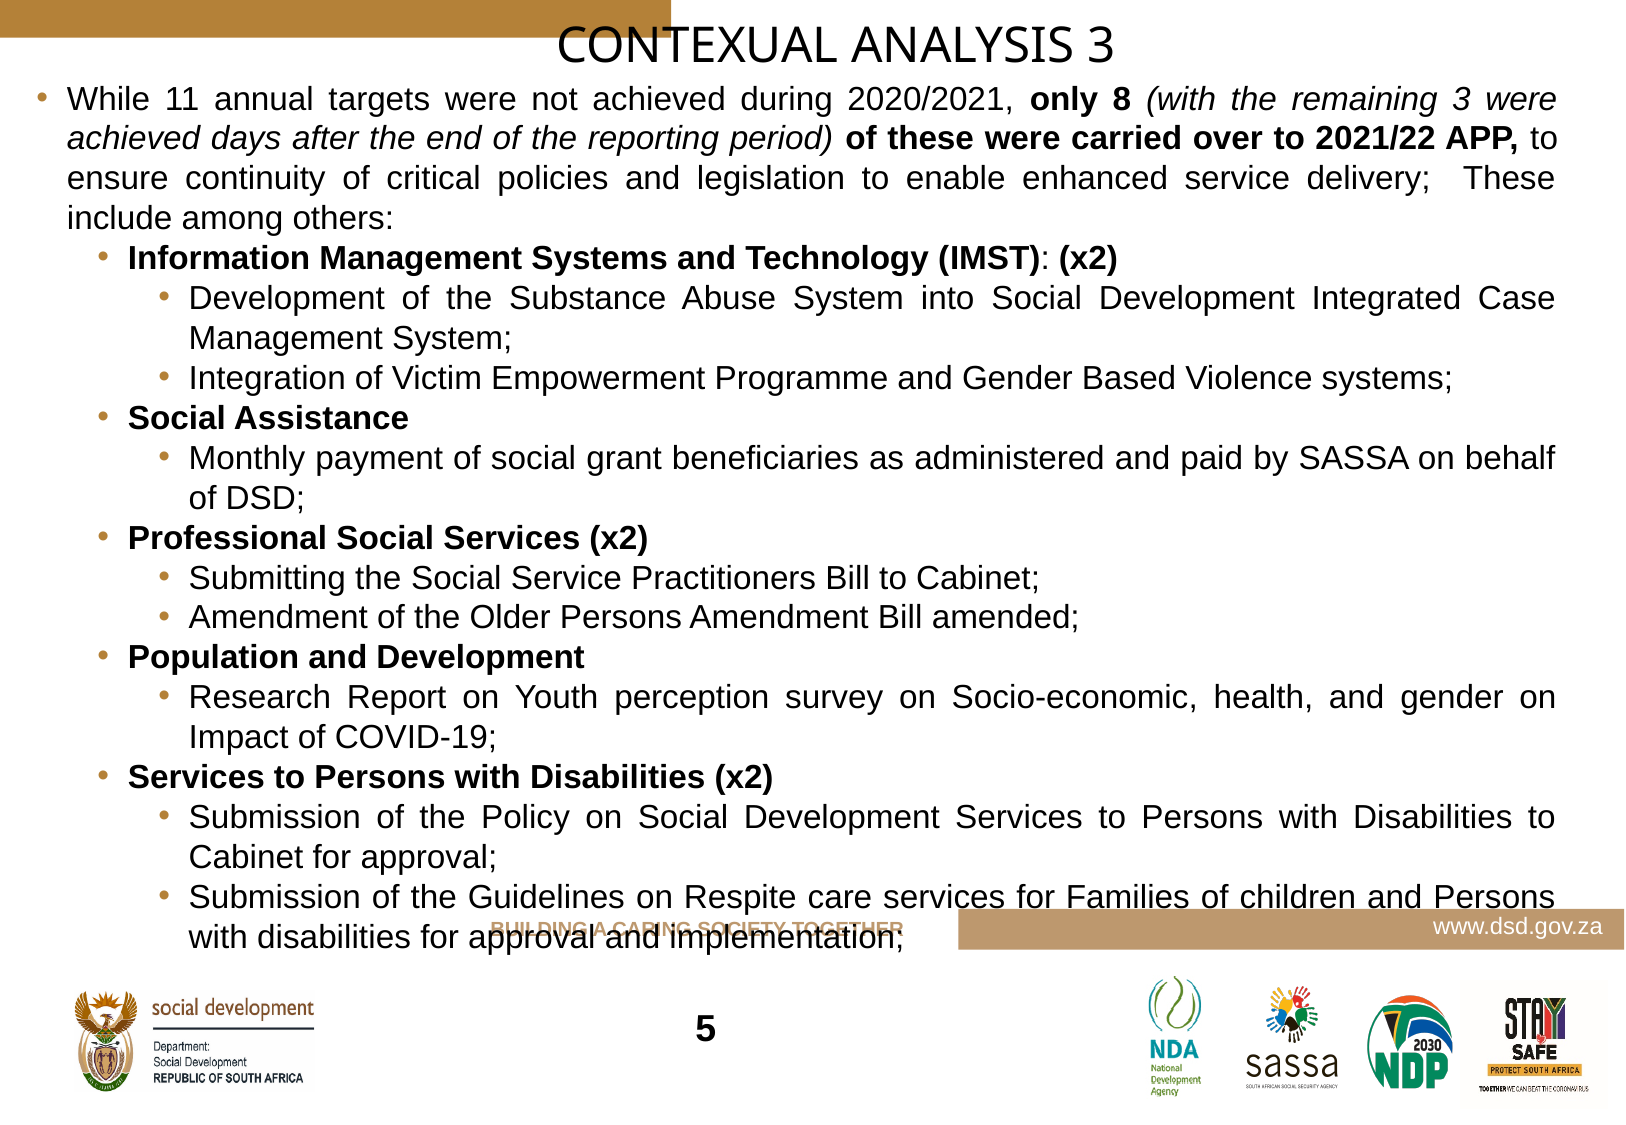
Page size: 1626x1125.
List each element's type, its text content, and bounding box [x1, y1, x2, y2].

text_box 5 [516, 997, 896, 1057]
picture [1460, 980, 1608, 1109]
title CONTEXUAL ANALYSIS 3 [98, 12, 1574, 69]
picture [1137, 1046, 1211, 1105]
picture [70, 1046, 319, 1125]
list While 11 annual targets were not achieved during 2020/2021, only 8 (with the remaining 3 were achieved days after the end of the reporting period) of these were carried over to 2021/22 APP, to ensure continuity of critical policies and legislation to enable enhanced service delivery; These include among others: Information Management Systems and Technology (IMST): (x2) Development of the Substance Abuse System into Social Development Integrated Case Management System; Integration of Victim Empowerment Programme and Gender Based Violence systems; Social Assistance Monthly payment of social grant beneficiaries as administered and paid by SASSA on behalf of DSD; Professional Social Services (x2) Submitting the Social Service Practitioners Bill to Cabinet; Amendment of the Older Persons Amendment Bill amended; Population and Development Research Report on Youth perception survey on Socio-economic, health, and gender on Impact of COVID-19; Services to Persons with Disabilities (x2) Submission of the Policy on Social Development Services to Persons with Disabilities to Cabinet for approval; Submission of the Guidelines on Respite care services for Families of children and Persons with disabilities for approval and implementation; [21, 69, 1574, 1046]
